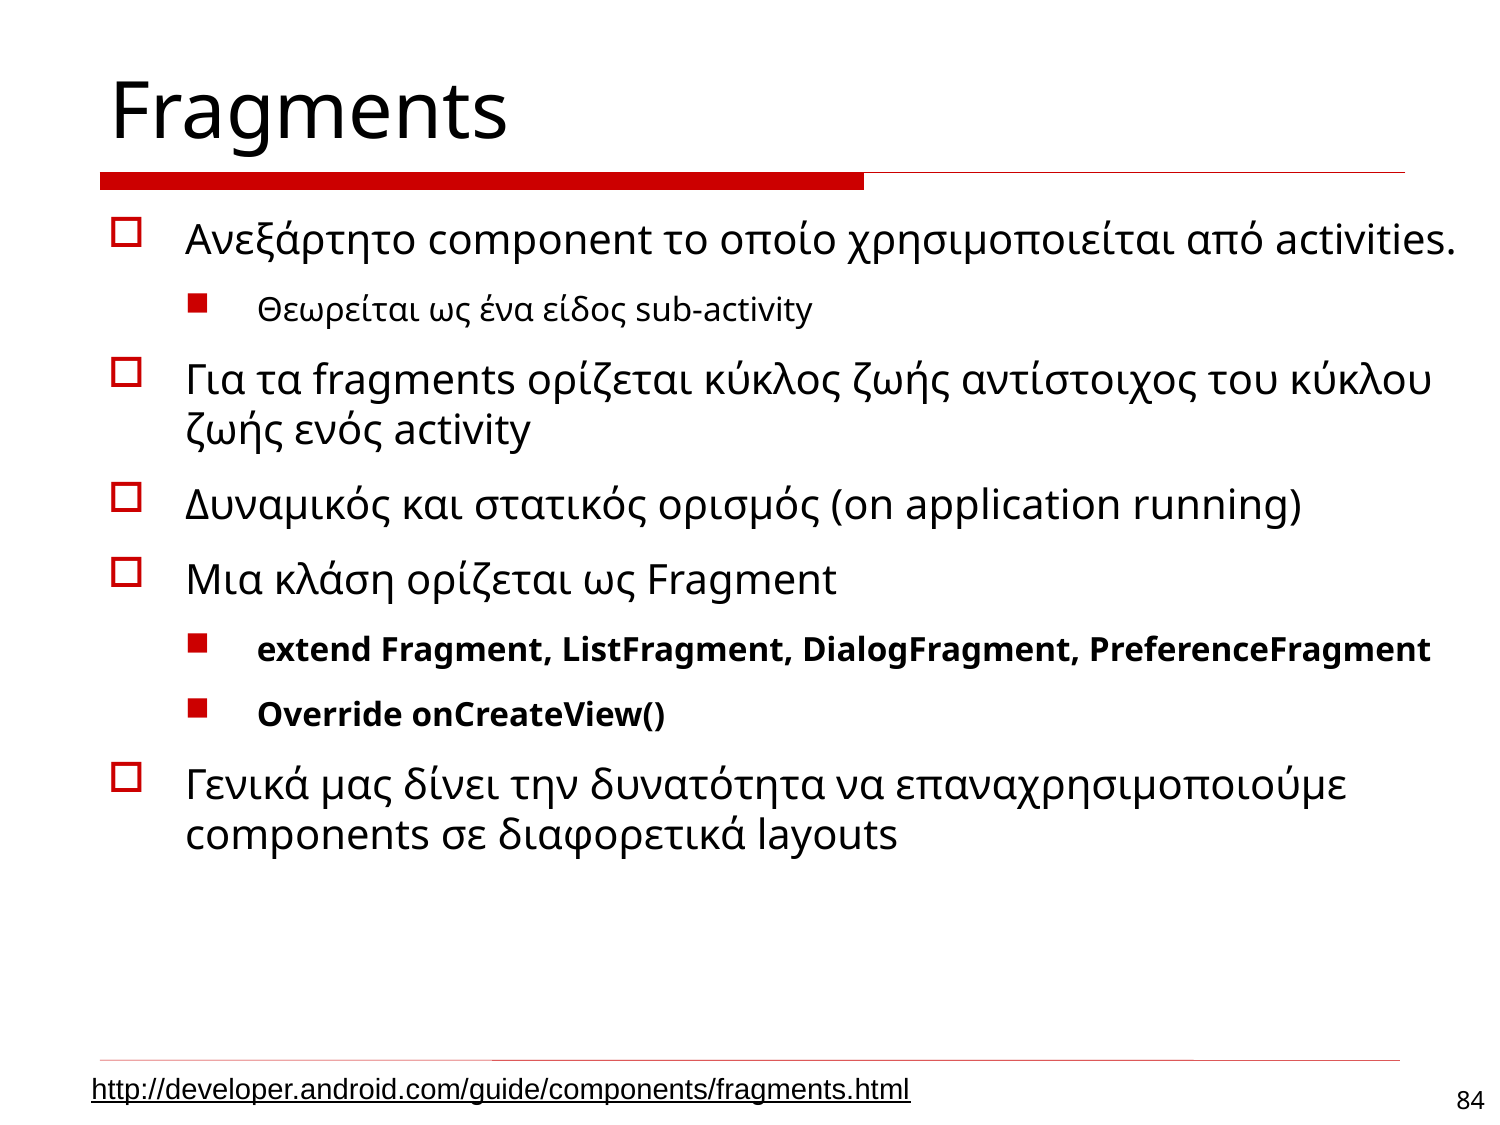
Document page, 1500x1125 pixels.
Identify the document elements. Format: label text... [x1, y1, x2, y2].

slide_number 84 [1187, 1076, 1500, 1125]
title Fragments [93, 23, 1407, 162]
list Ανεξάρτητο component το οποίο χρησιμοποιείται από activities. Θεωρείται ως ένα είδος sub-activity Για τα fragments ορίζεται κύκλος ζωής αντίστοιχος του κύκλου ζωής ενός activity Δυναμικός και στατικός ορισμός (on application running) Μια κλάση ορίζεται ως Fragment extend Fragment, ListFragment, DialogFragment, PreferenceFragment Override onCreateView() Γενικά μας δίνει την δυνατότητα να επαναχρησιμοποιούμε components σε διαφορετικά layouts [92, 204, 1488, 1045]
text_box http://developer.android.com/guide/components/fragments.html [4, 1063, 1130, 1113]
